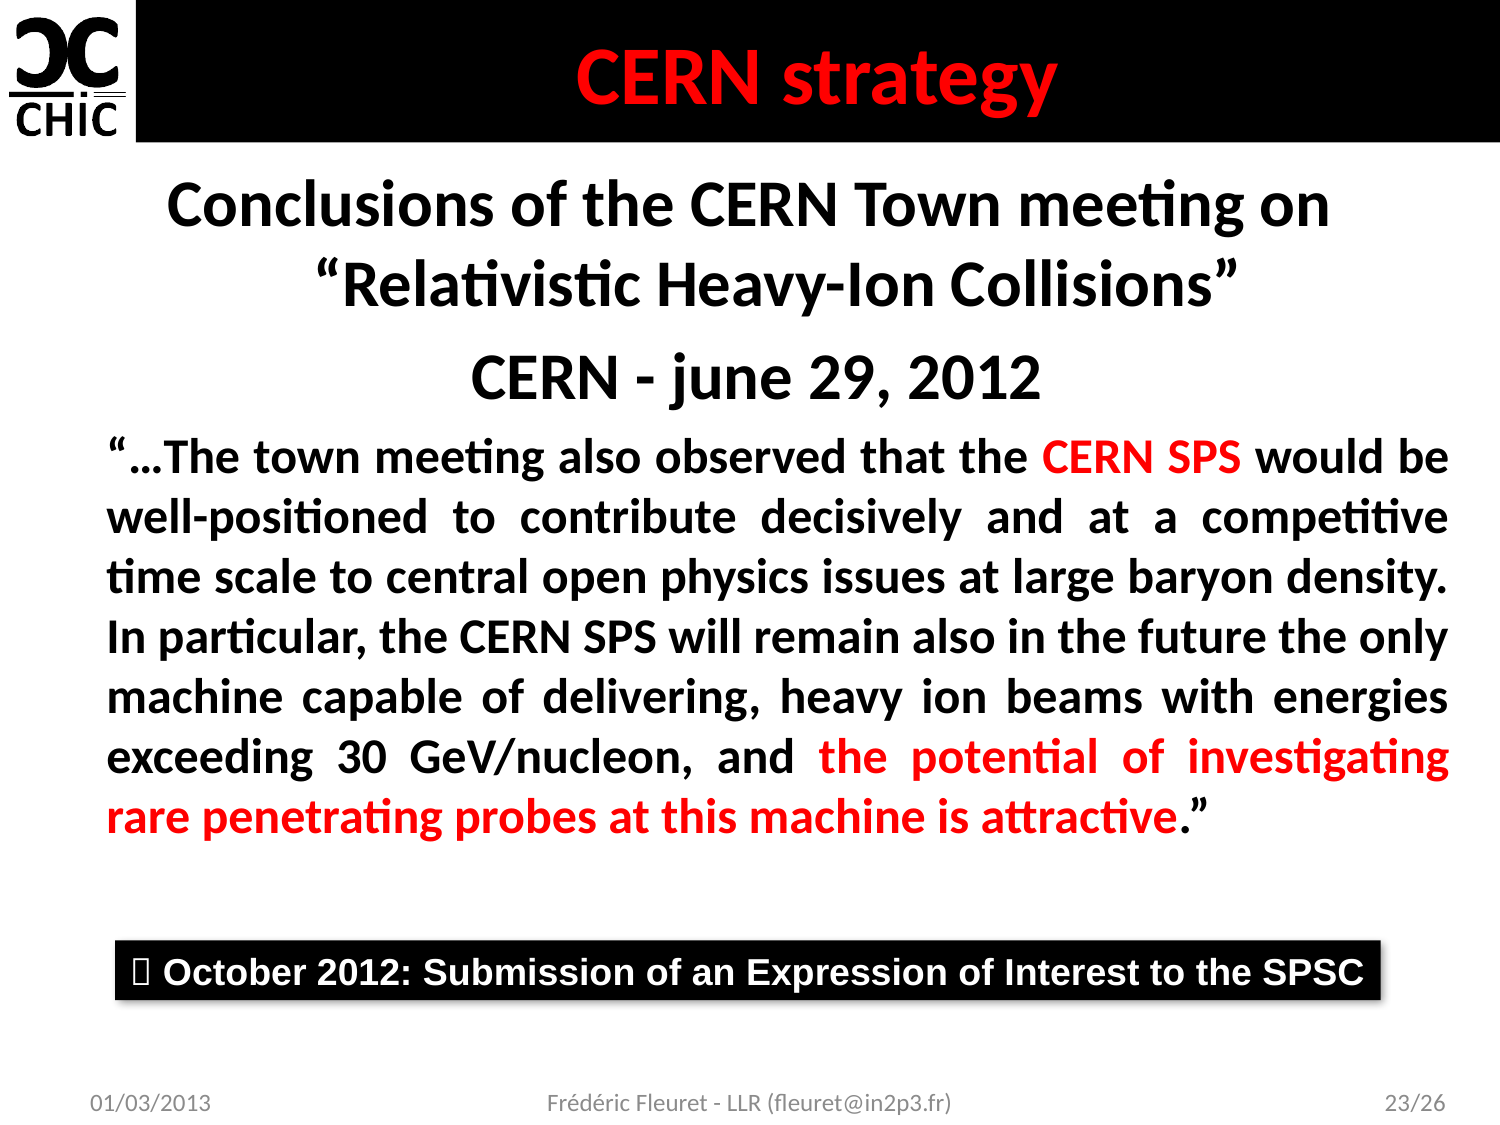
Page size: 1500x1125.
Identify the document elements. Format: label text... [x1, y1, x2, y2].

title CERN strategy [135, 0, 1500, 143]
text_box  October 2012: Submission of an Expression of Interest to the SPSC [115, 940, 1381, 1001]
list Conclusions of the CERN Town meeting on “Relativistic Heavy-Ion Collisions” CERN - june 29, 2012 “…The town meeting also observed that the CERN SPS would be well-positioned to contribute decisively and at a competitive time scale to central open physics issues at large baryon density. In particular, the CERN SPS will remain also in the future the only machine capable of delivering, heavy ion beams with energies exceeding 30 GeV/nucleon, and the potential of investigating rare penetrating probes at this machine is attractive.” [34, 152, 1466, 764]
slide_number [75, 1085, 425, 1118]
footer Frédéric Fleuret - LLR (fleuret@in2p3.fr) [512, 1085, 988, 1118]
slide_number 23 [1074, 1085, 1425, 1118]
picture [0, 0, 139, 144]
